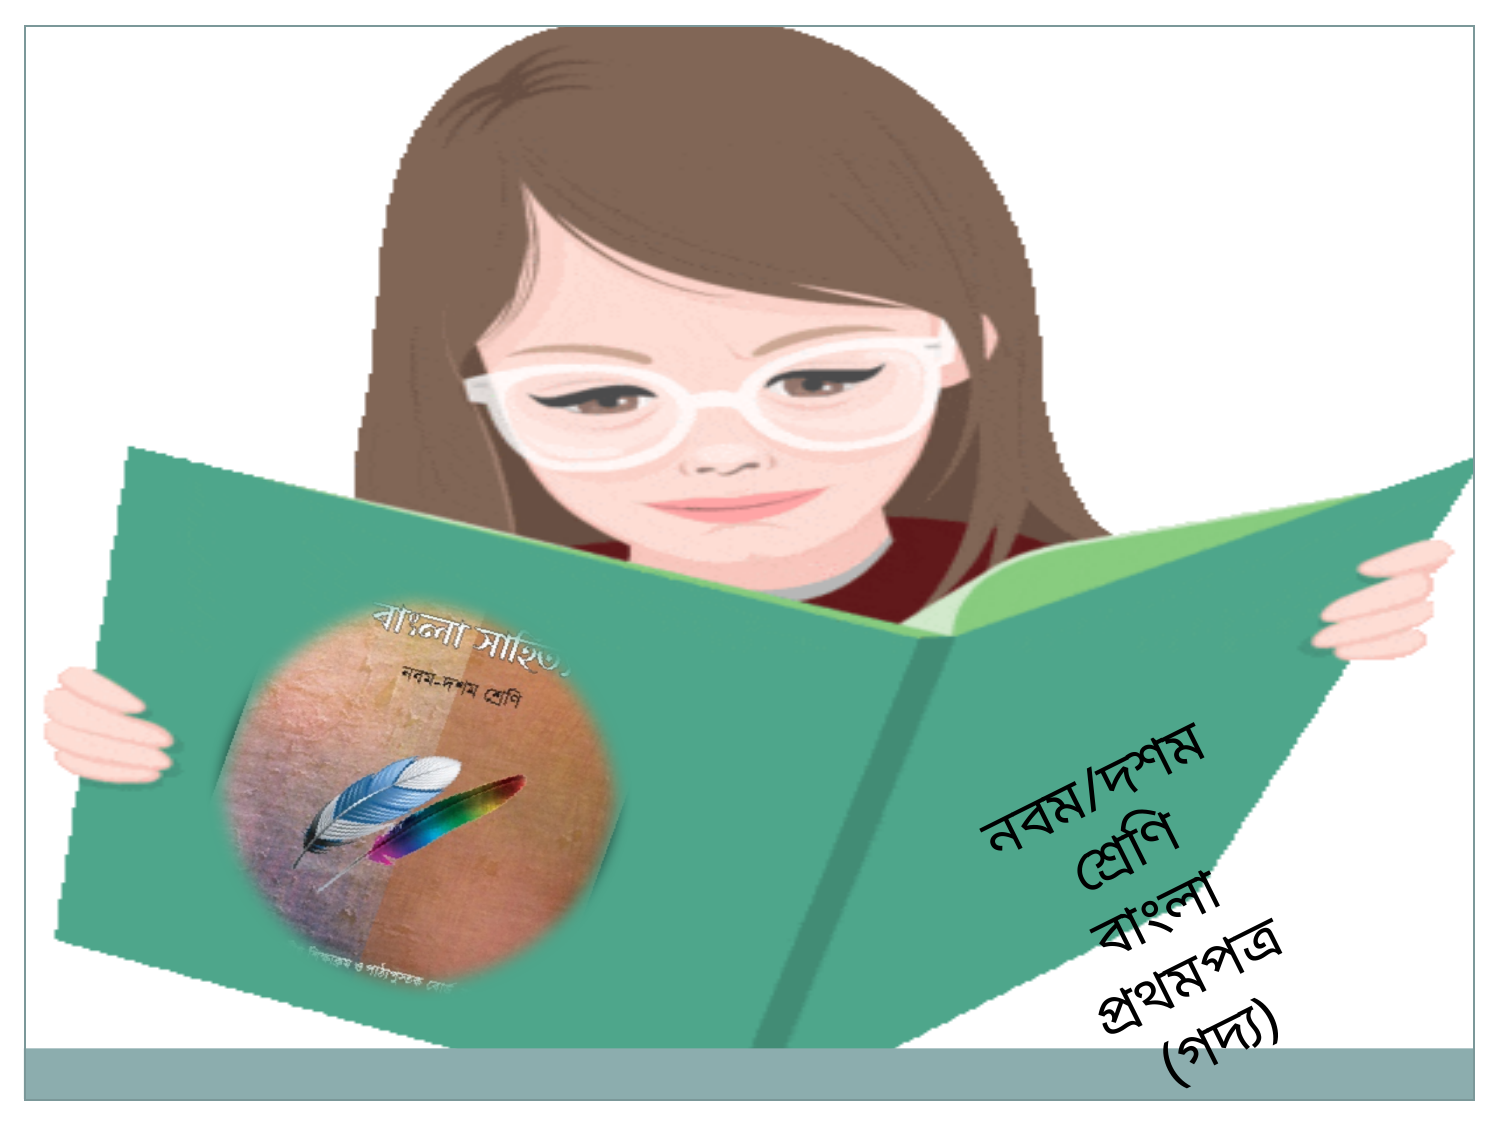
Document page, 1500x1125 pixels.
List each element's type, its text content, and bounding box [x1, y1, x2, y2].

picture [26, 27, 1473, 1048]
text_box নবম/দশম শ্রেণি বাংলা প্রথমপত্র (গদ্য) [906, 665, 1405, 1125]
